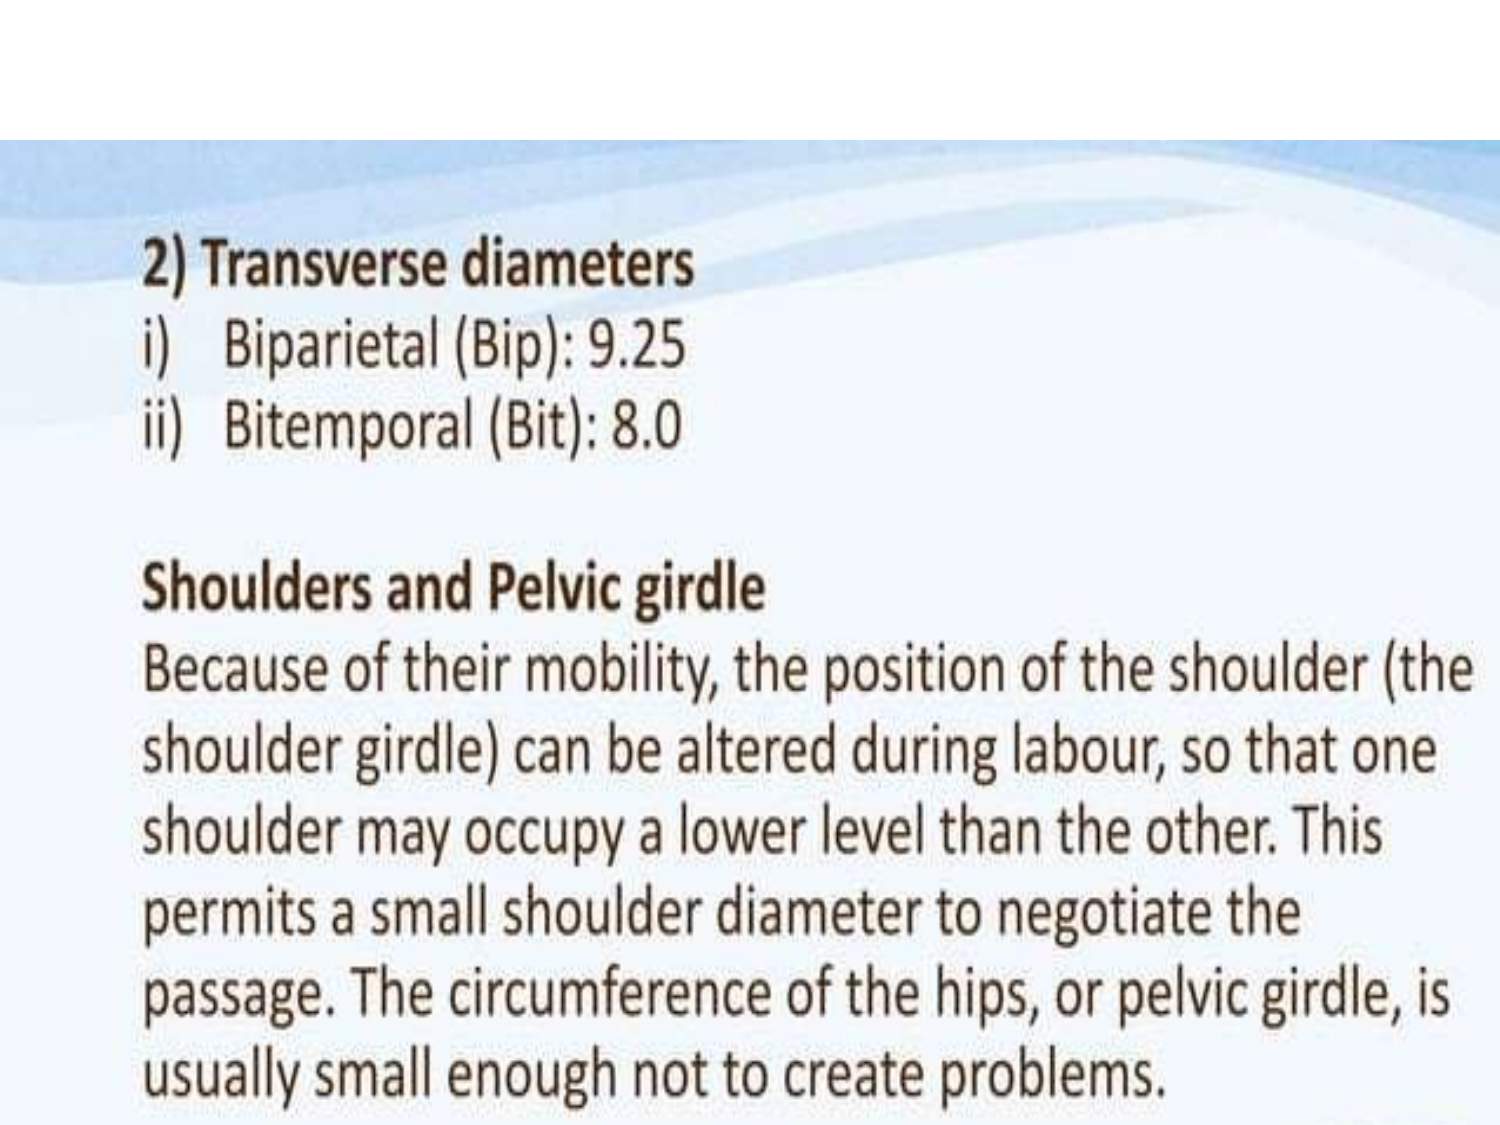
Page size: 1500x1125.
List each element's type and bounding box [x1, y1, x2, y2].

picture [0, 139, 1500, 1125]
